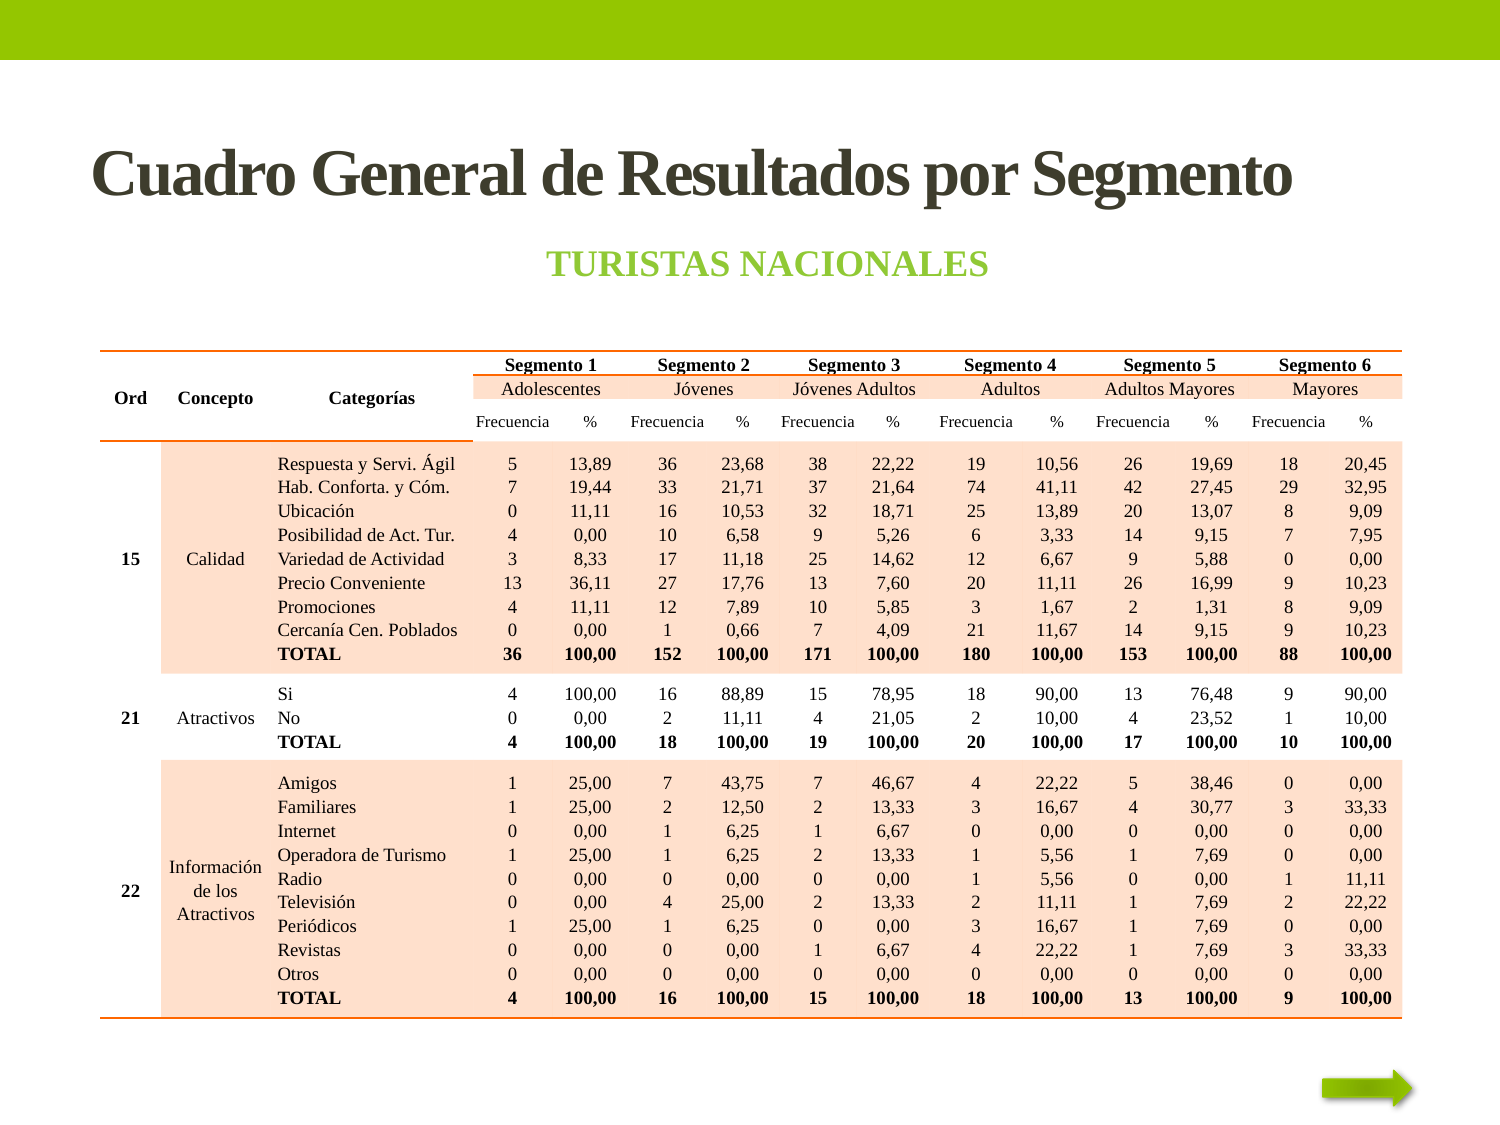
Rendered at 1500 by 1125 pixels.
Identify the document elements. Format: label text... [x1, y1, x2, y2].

table_cell 90,00 10,00 100,00 [1023, 674, 1091, 760]
table_header Segmento 4 [930, 352, 1091, 374]
table_cell 5 7 0 4 3 13 4 0 36 [473, 441, 552, 674]
table_cell 38,46 30,77 0,00 7,69 0,00 7,69 7,69 7,69 0,00 100,00 [1175, 760, 1248, 1017]
table_cell % [706, 399, 779, 441]
table_cell 46,67 13,33 6,67 13,33 0,00 13,33 0,00 6,67 0,00 100,00 [857, 760, 930, 1017]
text_box [1322, 1069, 1412, 1107]
table_cell 5 4 0 1 0 1 1 1 0 13 [1091, 760, 1175, 1017]
table_cell 22,22 21,64 18,71 5,26 14,62 7,60 5,85 4,09 100,00 [857, 441, 930, 674]
table_cell Adolescentes [473, 376, 629, 399]
table_cell Frecuencia [1091, 399, 1175, 441]
table_cell 7 2 1 1 0 4 1 0 0 16 [629, 760, 706, 1017]
table_cell Frecuencia [1248, 399, 1330, 441]
table_cell 13,89 19,44 11,11 0,00 8,33 36,11 11,11 0,00 100,00 [552, 441, 629, 674]
table_cell Jóvenes [629, 376, 779, 399]
table_cell 15 4 19 [779, 674, 857, 760]
text_box Turistas NACIONALES [466, 231, 1069, 308]
table_cell 36 33 16 10 17 27 12 1 152 [629, 441, 706, 674]
table_cell Amigos Familiares Internet Operadora de Turismo Radio Televisión Periódicos Revistas Otros TOTAL [270, 760, 473, 1017]
table_cell 16 2 18 [629, 674, 706, 760]
table_cell 7 2 1 2 0 2 0 1 0 15 [779, 760, 857, 1017]
table_header Ord [100, 352, 161, 440]
table_cell 0,00 33,33 0,00 0,00 11,11 22,22 0,00 33,33 0,00 100,00 [1330, 760, 1402, 1017]
table_cell 25,00 25,00 0,00 25,00 0,00 0,00 25,00 0,00 0,00 100,00 [552, 760, 629, 1017]
table_cell 22,22 16,67 0,00 5,56 5,56 11,11 16,67 22,22 0,00 100,00 [1023, 760, 1091, 1017]
table_header Segmento 1 [473, 352, 629, 374]
table_cell 10,56 41,11 13,89 3,33 6,67 11,11 1,67 11,67 100,00 [1023, 441, 1091, 674]
table_cell 90,00 10,00 100,00 [1330, 674, 1402, 760]
table_header Categorías [270, 352, 473, 440]
table_cell 23,68 21,71 10,53 6,58 11,18 17,76 7,89 0,66 100,00 [706, 441, 779, 674]
table_cell Frecuencia [779, 399, 857, 441]
table_cell Mayores [1248, 376, 1402, 399]
table_cell 18 2 20 [930, 674, 1023, 760]
table_cell 4 3 0 1 1 2 3 4 0 18 [930, 760, 1023, 1017]
table_cell Atractivos [161, 674, 270, 760]
table_header Segmento 6 [1248, 352, 1402, 374]
table_cell % [857, 399, 930, 441]
table_cell 18 29 8 7 0 9 8 9 88 [1248, 441, 1330, 674]
table_cell % [1330, 399, 1402, 441]
table_cell 0 3 0 0 1 2 0 3 0 9 [1248, 760, 1330, 1017]
table_cell % [1175, 399, 1248, 441]
table_cell 19,69 27,45 13,07 9,15 5,88 16,99 1,31 9,15 100,00 [1175, 441, 1248, 674]
table_cell 26 42 20 14 9 26 2 14 153 [1091, 441, 1175, 674]
table_cell % [1023, 399, 1091, 441]
table_cell Calidad [161, 442, 270, 674]
table_cell 78,95 21,05 100,00 [857, 674, 930, 760]
table_cell 76,48 23,52 100,00 [1175, 674, 1248, 760]
title Cuadro General de Resultados por Segmento [75, 87, 1425, 250]
table_cell 1 1 0 1 0 0 1 0 0 4 [473, 760, 552, 1017]
table_cell % [552, 399, 629, 441]
table_cell Frecuencia [629, 399, 706, 441]
table_header Concepto [161, 352, 270, 440]
table_cell 22 [100, 760, 161, 1017]
table_cell Adultos [930, 376, 1091, 399]
table_cell 13 4 17 [1091, 674, 1175, 760]
table_cell 20,45 32,95 9,09 7,95 0,00 10,23 9,09 10,23 100,00 [1330, 441, 1402, 674]
table_cell 100,00 0,00 100,00 [552, 674, 629, 760]
table_cell Frecuencia [930, 399, 1023, 441]
table_cell 88,89 11,11 100,00 [706, 674, 779, 760]
table_cell Información de los Atractivos [161, 760, 270, 1017]
table_cell Si No TOTAL [270, 674, 473, 760]
table_cell 38 37 32 9 25 13 10 7 171 [779, 441, 857, 674]
table_cell 9 1 10 [1248, 674, 1330, 760]
table_header Segmento 3 [779, 352, 930, 374]
table_cell Frecuencia [473, 399, 552, 441]
table_cell 15 [100, 442, 161, 674]
table_header Segmento 2 [629, 352, 779, 374]
table_header Segmento 5 [1091, 352, 1248, 374]
table_cell 19 74 25 6 12 20 3 21 180 [930, 441, 1023, 674]
table_cell Jóvenes Adultos [779, 376, 930, 399]
table_cell 4 0 4 [473, 674, 552, 760]
table_cell 43,75 12,50 6,25 6,25 0,00 25,00 6,25 0,00 0,00 100,00 [706, 760, 779, 1017]
table_cell Respuesta y Servi. Ágil Hab. Conforta. y Cóm. Ubicación Posibilidad de Act. Tur. Variedad de Actividad Precio Conveniente Promociones Cercanía Cen. Poblados TOTAL [270, 442, 473, 674]
table_cell Adultos Mayores [1091, 376, 1248, 399]
table_cell 21 [100, 674, 161, 760]
